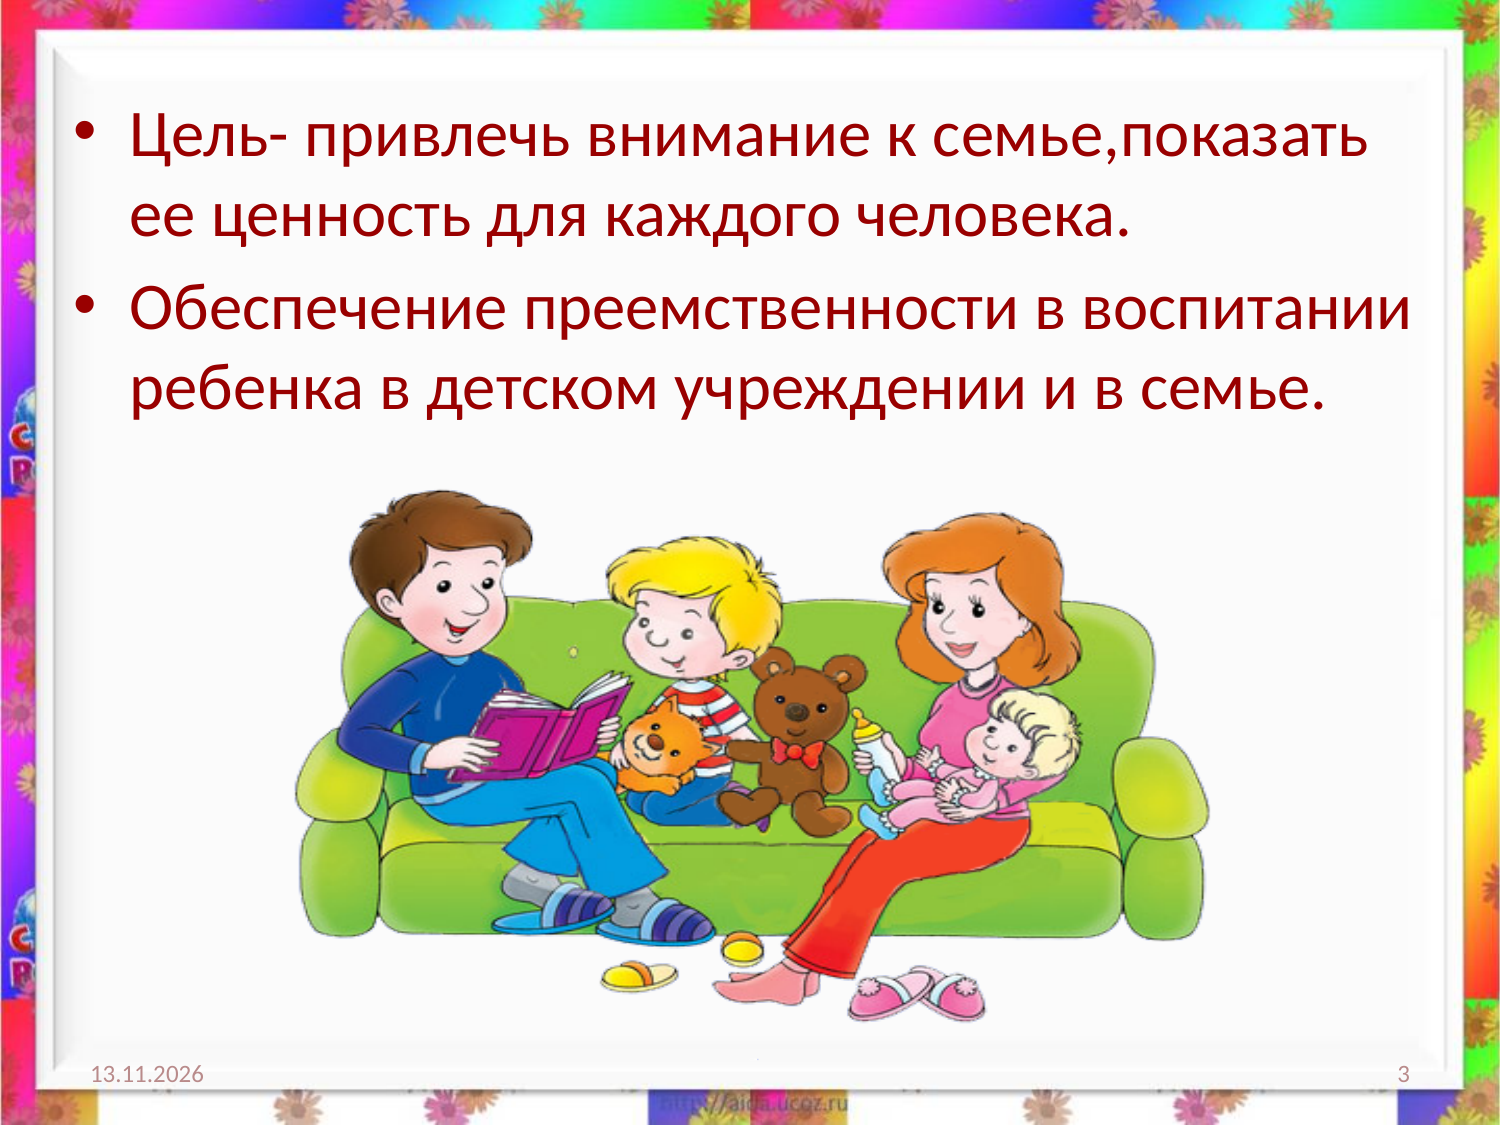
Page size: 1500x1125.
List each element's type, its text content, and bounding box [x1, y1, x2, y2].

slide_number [75, 1044, 425, 1103]
list Цель- привлечь внимание к семье,показать ее ценность для каждого человека. Обеспечение преемственности в воспитании ребенка в детском учреждении и в семье. [58, 81, 1444, 1044]
picture [0, 0, 1500, 1125]
slide_number 3 [1074, 1044, 1425, 1103]
